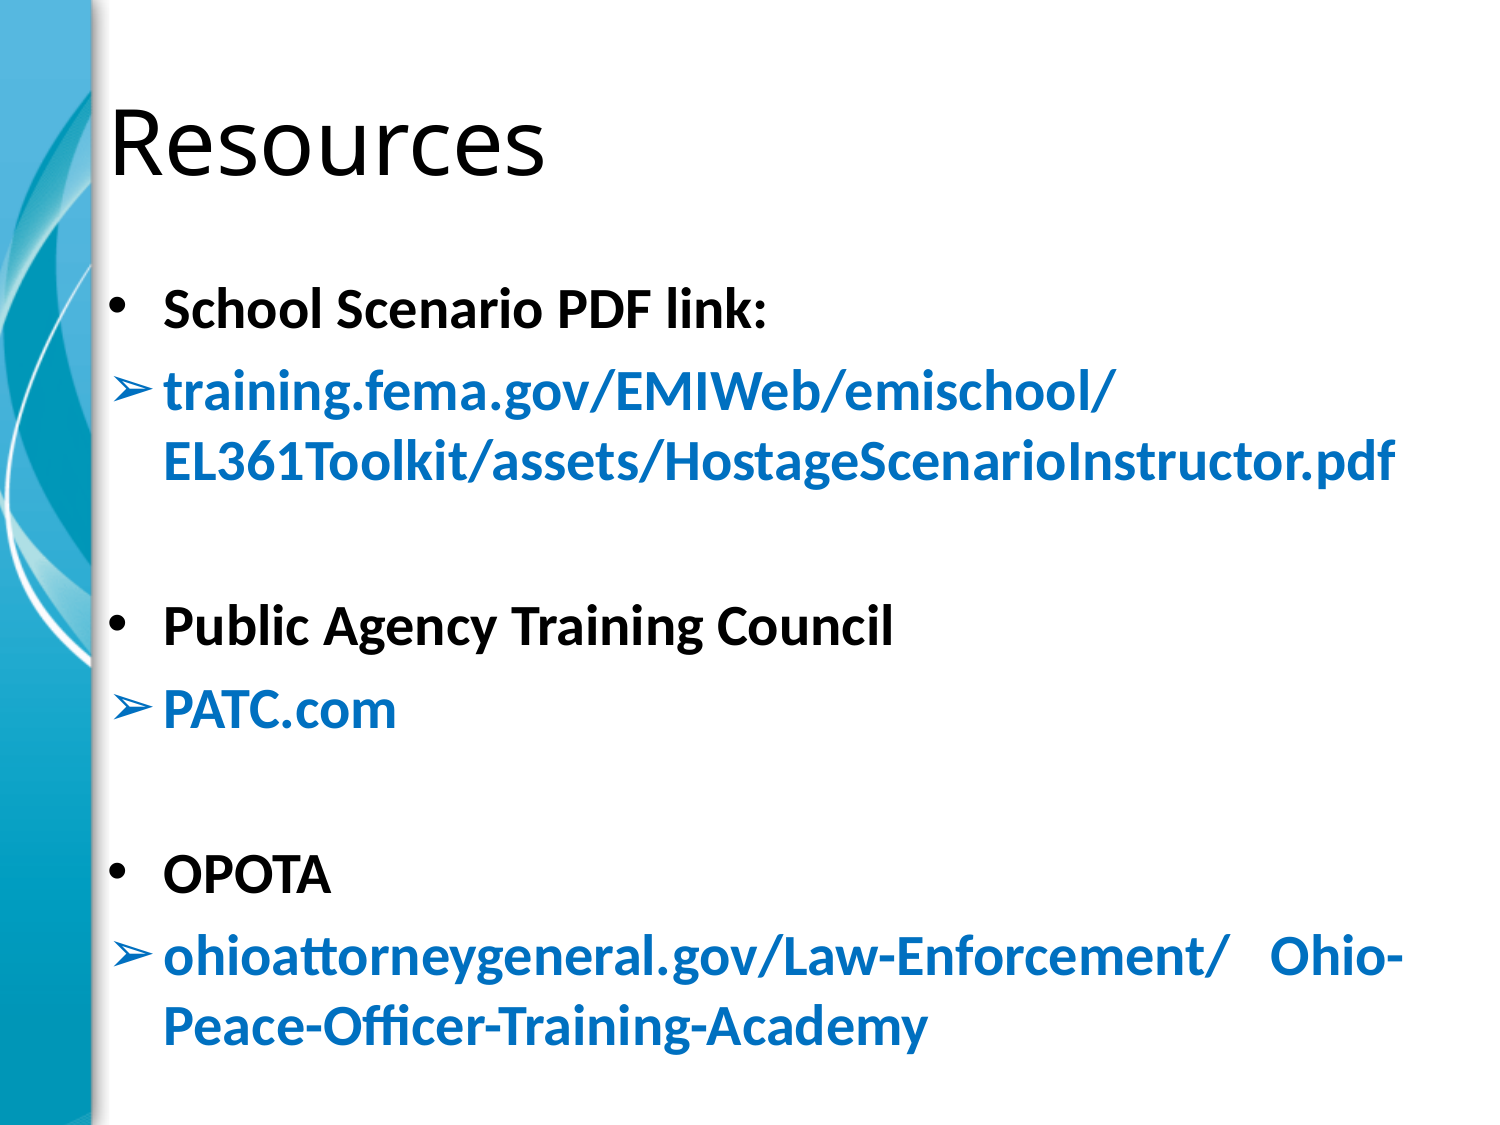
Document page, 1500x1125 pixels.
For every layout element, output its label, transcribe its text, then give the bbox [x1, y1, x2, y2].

list School Scenario PDF link: training.fema.gov/EMIWeb/emischool/ EL361Toolkit/assets/HostageScenarioInstructor.pdf Public Agency Training Council PATC.com OPOTA ohioattorneygeneral.gov/Law-Enforcement/ Ohio-Peace-Officer-Training-Academy [99, 261, 1426, 1101]
picture [0, 0, 110, 1125]
title Resources [99, 44, 1426, 234]
